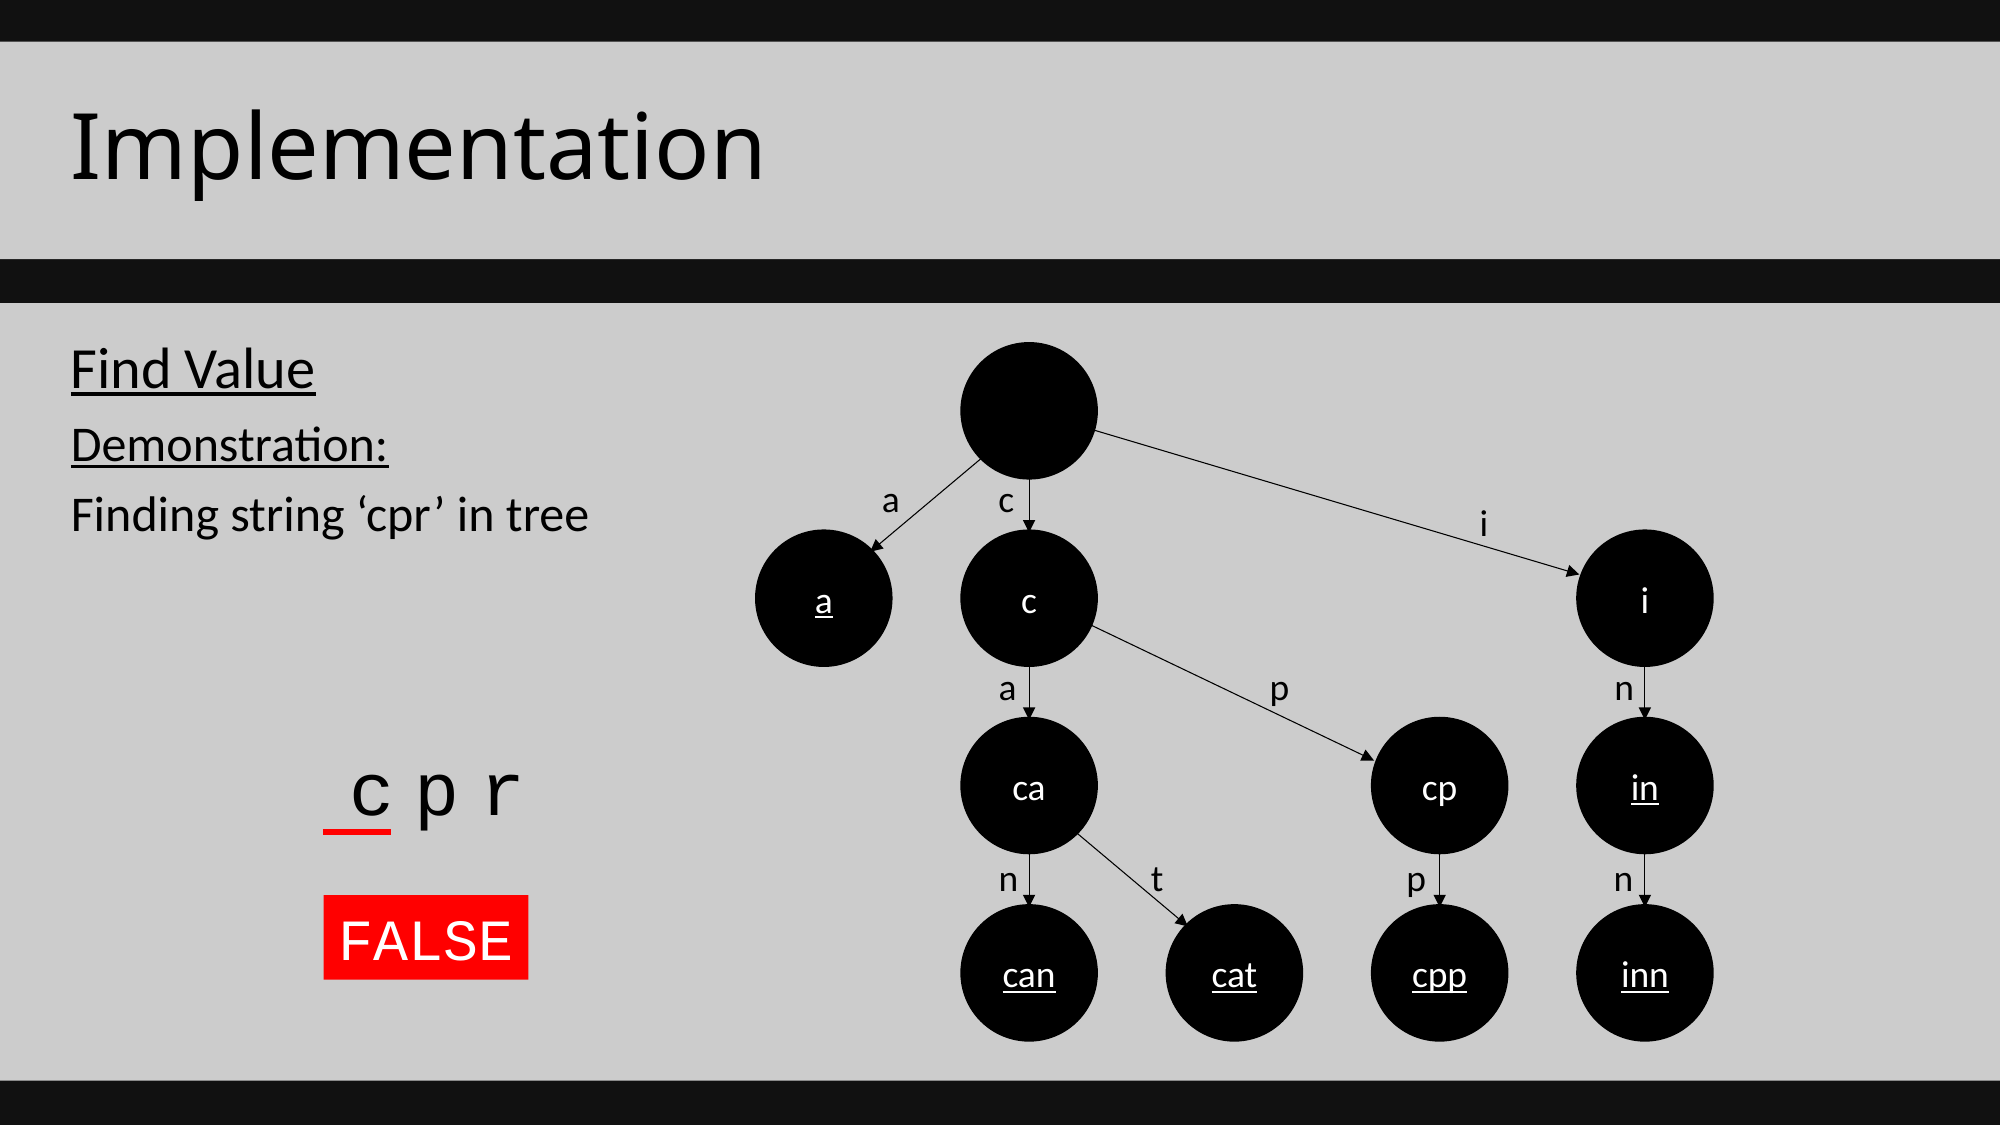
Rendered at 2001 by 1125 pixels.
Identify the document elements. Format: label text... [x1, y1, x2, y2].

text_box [870, 457, 983, 552]
text_box c [998, 468, 1006, 528]
text_box can [962, 906, 1096, 1040]
text_box n [998, 846, 1007, 907]
text_box cat [1167, 906, 1302, 1040]
text_box [962, 344, 1096, 478]
title Implementation [0, 41, 2000, 260]
text_box n [1614, 655, 1622, 716]
text_box inn [1578, 906, 1712, 1040]
text_box ca [962, 718, 1096, 853]
text_box c [962, 531, 1096, 665]
text_box p [1406, 846, 1414, 907]
text_box cpr [334, 733, 541, 838]
text_box a [757, 531, 891, 665]
text_box cpp [1373, 906, 1507, 1040]
text_box i [1578, 531, 1712, 665]
text_box cp [1373, 718, 1507, 853]
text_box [1075, 831, 1188, 927]
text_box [1029, 410, 1580, 575]
text_box a [998, 655, 1007, 716]
text_box in [1578, 718, 1712, 853]
text_box n [1613, 846, 1622, 907]
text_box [1088, 623, 1375, 761]
list Find Value Demonstration: Finding string ‘cpr’ in tree [0, 303, 2000, 1081]
text_box FALSE [323, 895, 529, 980]
